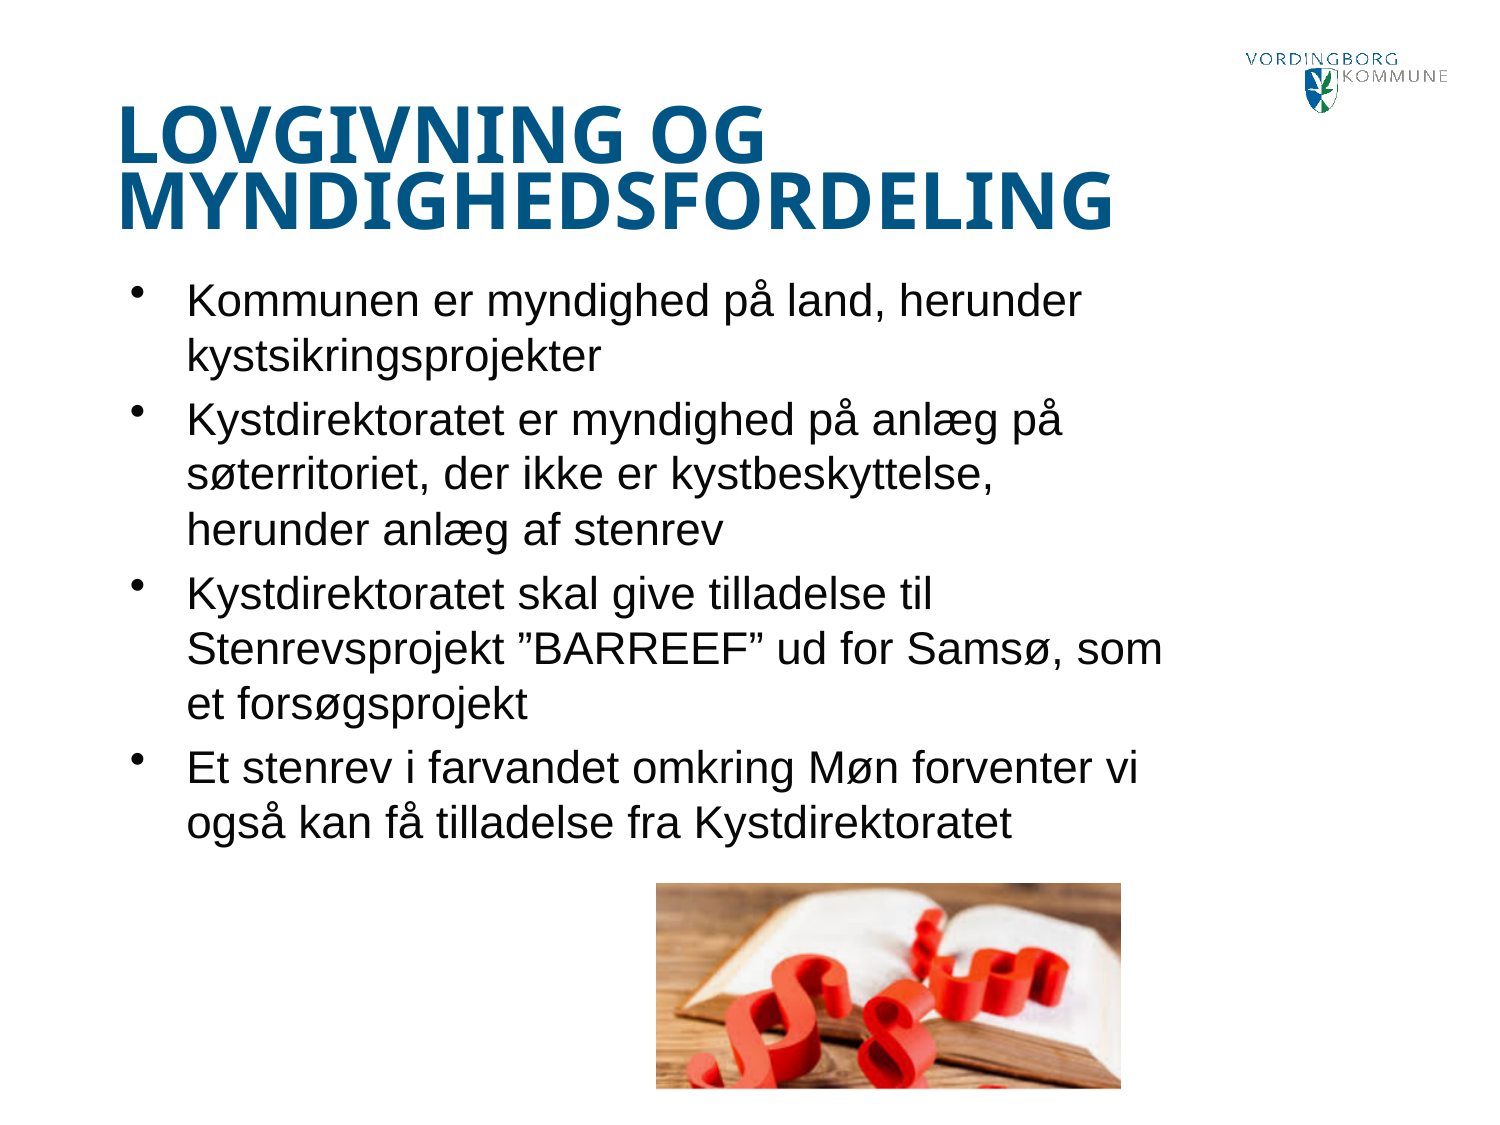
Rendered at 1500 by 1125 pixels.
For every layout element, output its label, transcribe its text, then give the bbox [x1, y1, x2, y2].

list Kommunen er myndighed på land, herunder kystsikringsprojekter Kystdirektoratet er myndighed på anlæg på søterritoriet, der ikke er kystbeskyttelse, herunder anlæg af stenrev Kystdirektoratet skal give tilladelse til Stenrevsprojekt ”BARREEF” ud for Samsø, som et forsøgsprojekt Et stenrev i farvandet omkring Møn forventer vi også kan få tilladelse fra Kystdirektoratet [115, 274, 1199, 941]
list Lovgivning og Myndighedsfordeling [115, 112, 1412, 274]
picture [656, 882, 1121, 1090]
picture [1246, 53, 1447, 113]
